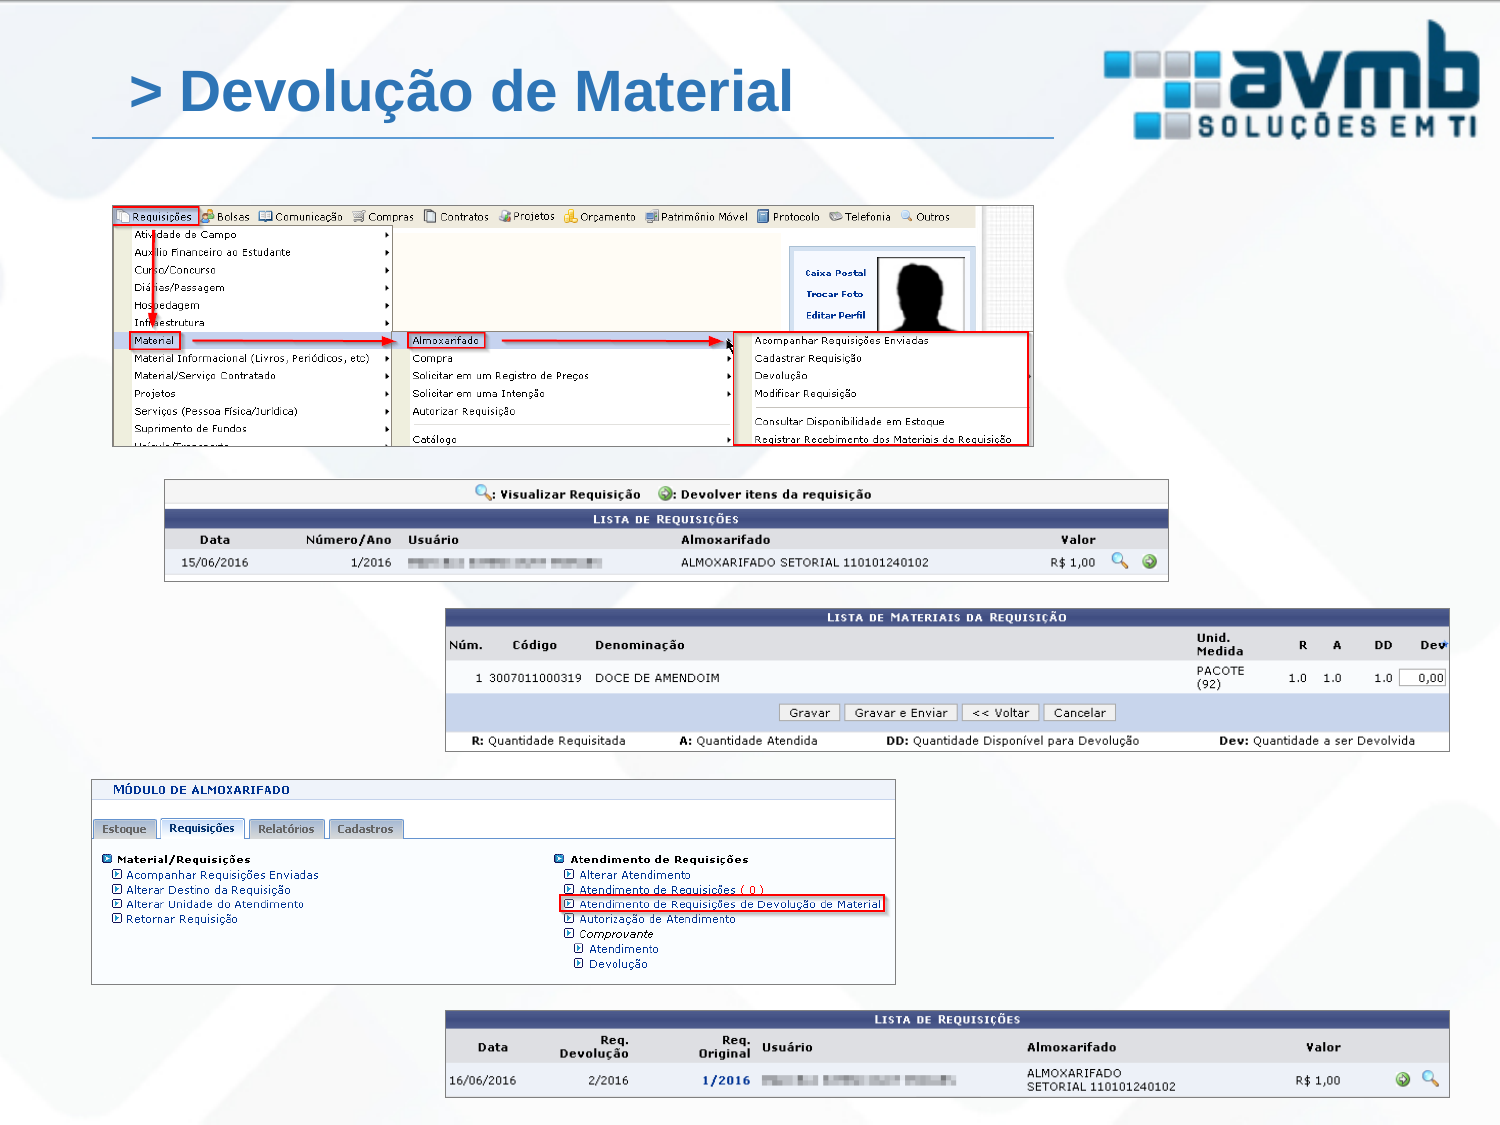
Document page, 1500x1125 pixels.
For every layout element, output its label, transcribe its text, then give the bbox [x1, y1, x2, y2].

text_box > Devolução de Material [91, 54, 1398, 185]
picture [0, 0, 1500, 1125]
